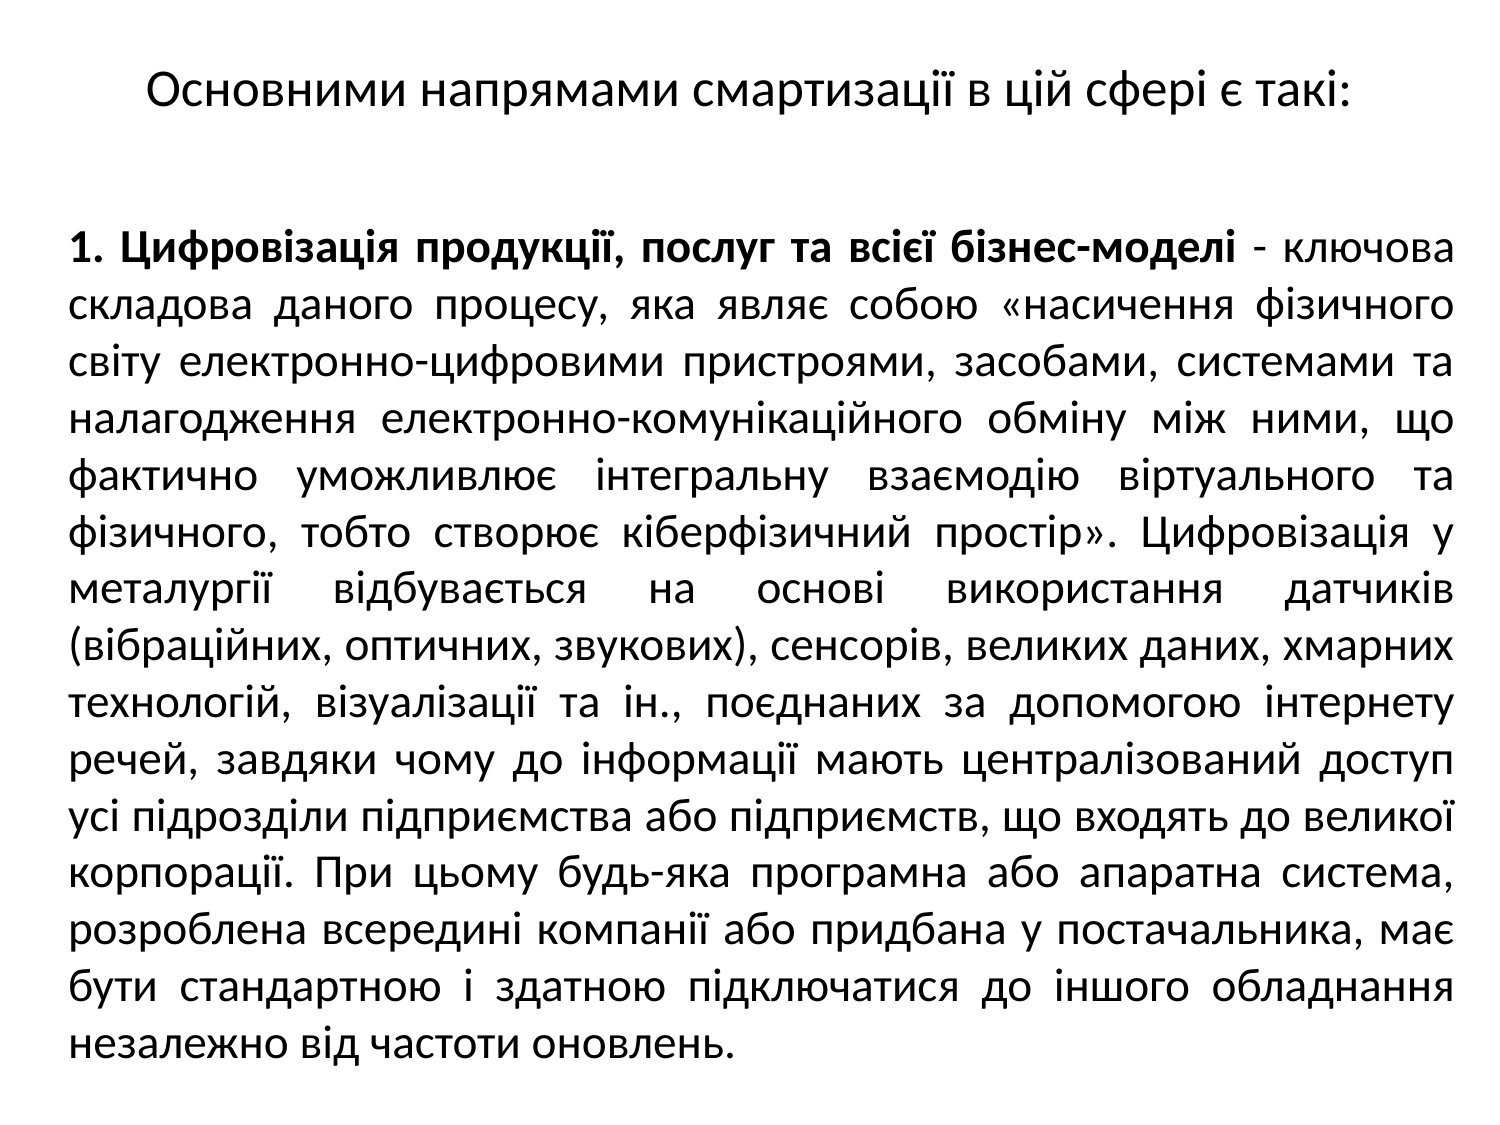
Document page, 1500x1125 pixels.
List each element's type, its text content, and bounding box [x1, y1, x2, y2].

title Основними напрямами смартизації в цій сфері є такі: [75, 45, 1425, 126]
list 1. Цифровізація продукції, послуг та всієї бізнес-моделі - ключова складова даного процесу, яка являє собою «насичення фізичного світу електронно-цифровими пристроями, засобами, системами та налагодження електронно-комунікаційного обміну між ними, що фактично уможливлює інтегральну взаємодію віртуального та фізичного, тобто створює кіберфізичний простір». Цифровізація у металургії відбувається на основі використання датчиків (вібраційних, оптичних, звукових), сенсорів, великих даних, хмарних технологій, візуалізації та ін., поєднаних за допомогою інтернету речей, завдяки чому до інформації мають централізований доступ усі підрозділи підприємства або підприємств, що входять до великої корпорації. При цьому будь-яка програмна або апаратна система, розроблена всередині компанії або придбана у постачальника, має бути стандартною і здатною підключатися до іншого обладнання незалежно від частоти оновлень. [53, 208, 1471, 1094]
